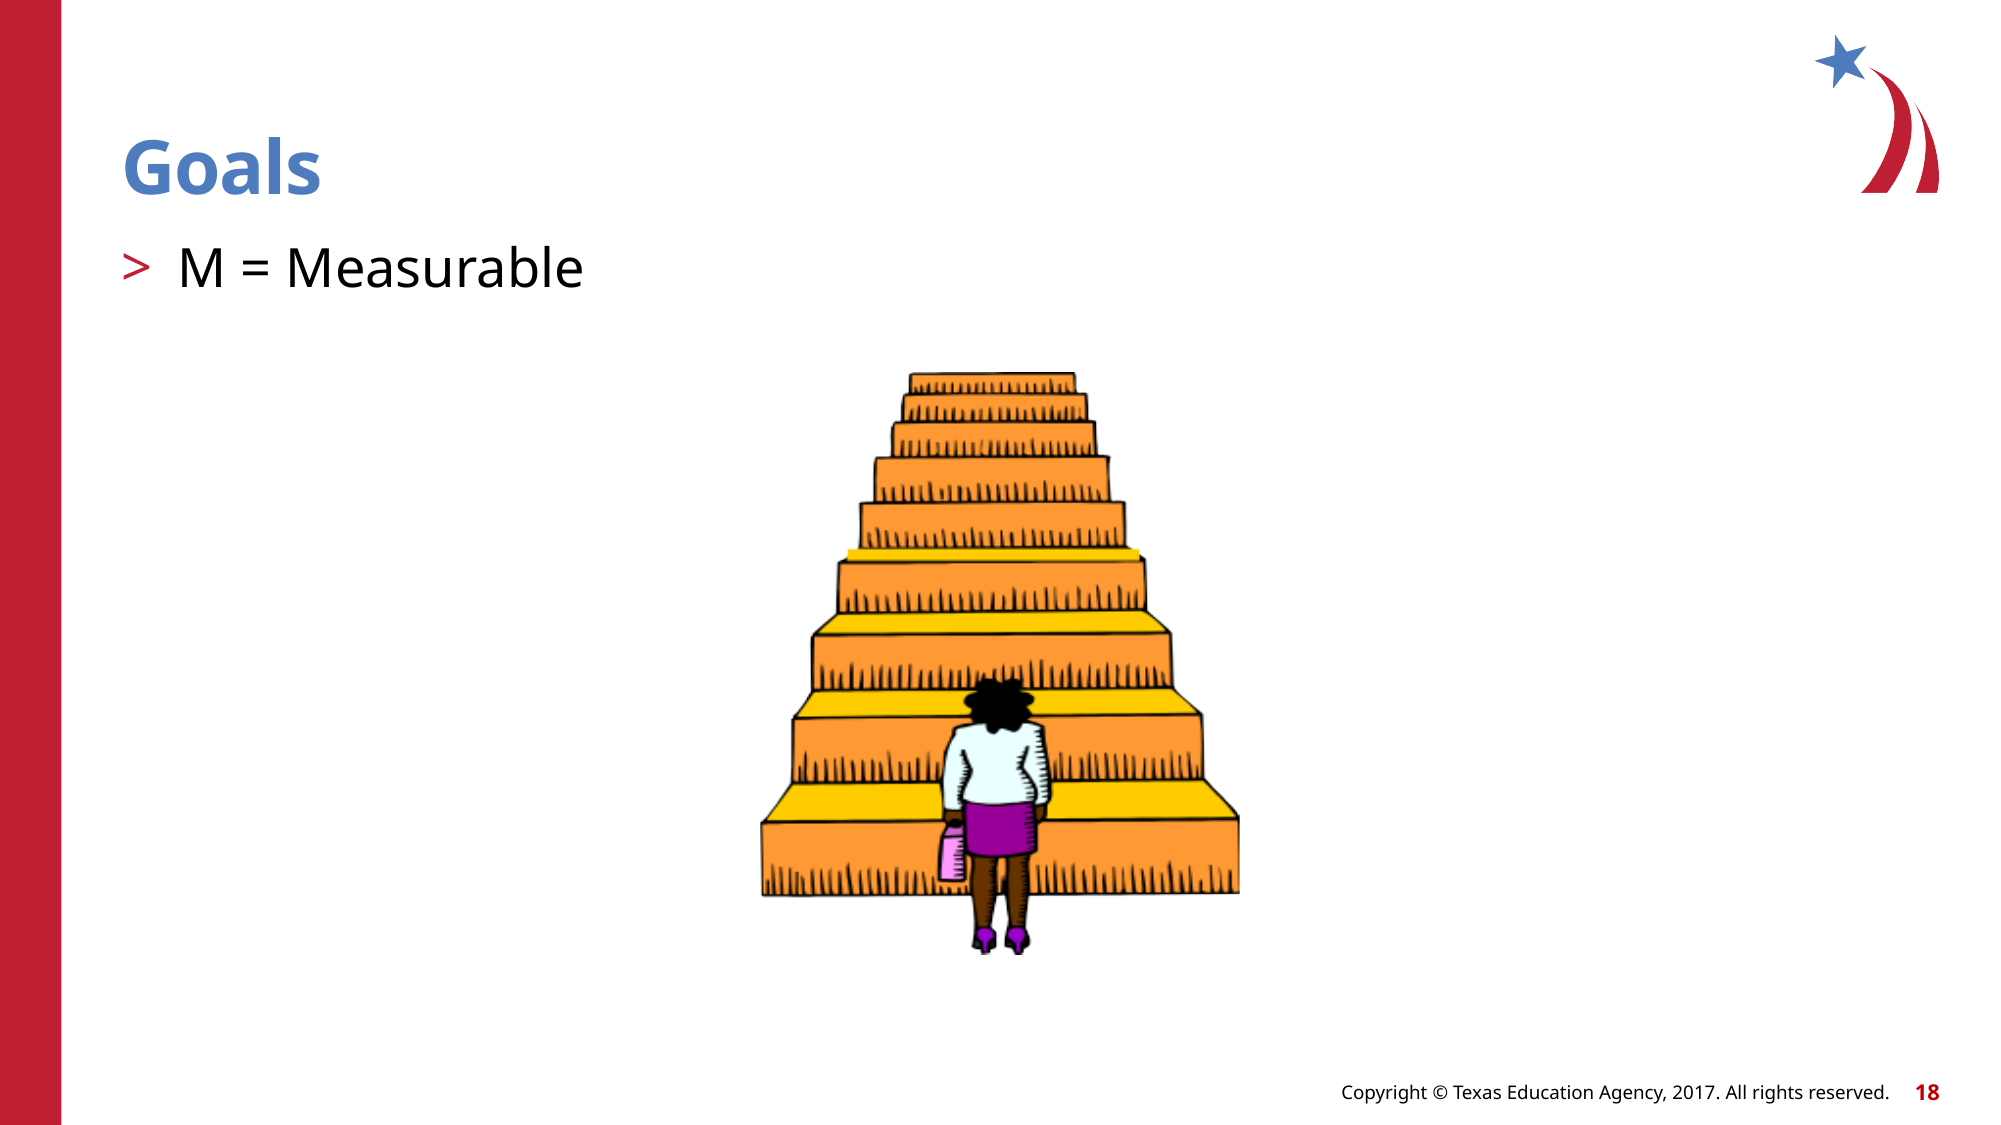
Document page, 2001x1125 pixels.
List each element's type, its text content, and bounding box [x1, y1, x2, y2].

list M = Measurable [121, 233, 1884, 1010]
text_box [760, 372, 1240, 955]
picture [1814, 34, 1939, 193]
title Goals [121, 66, 1772, 211]
